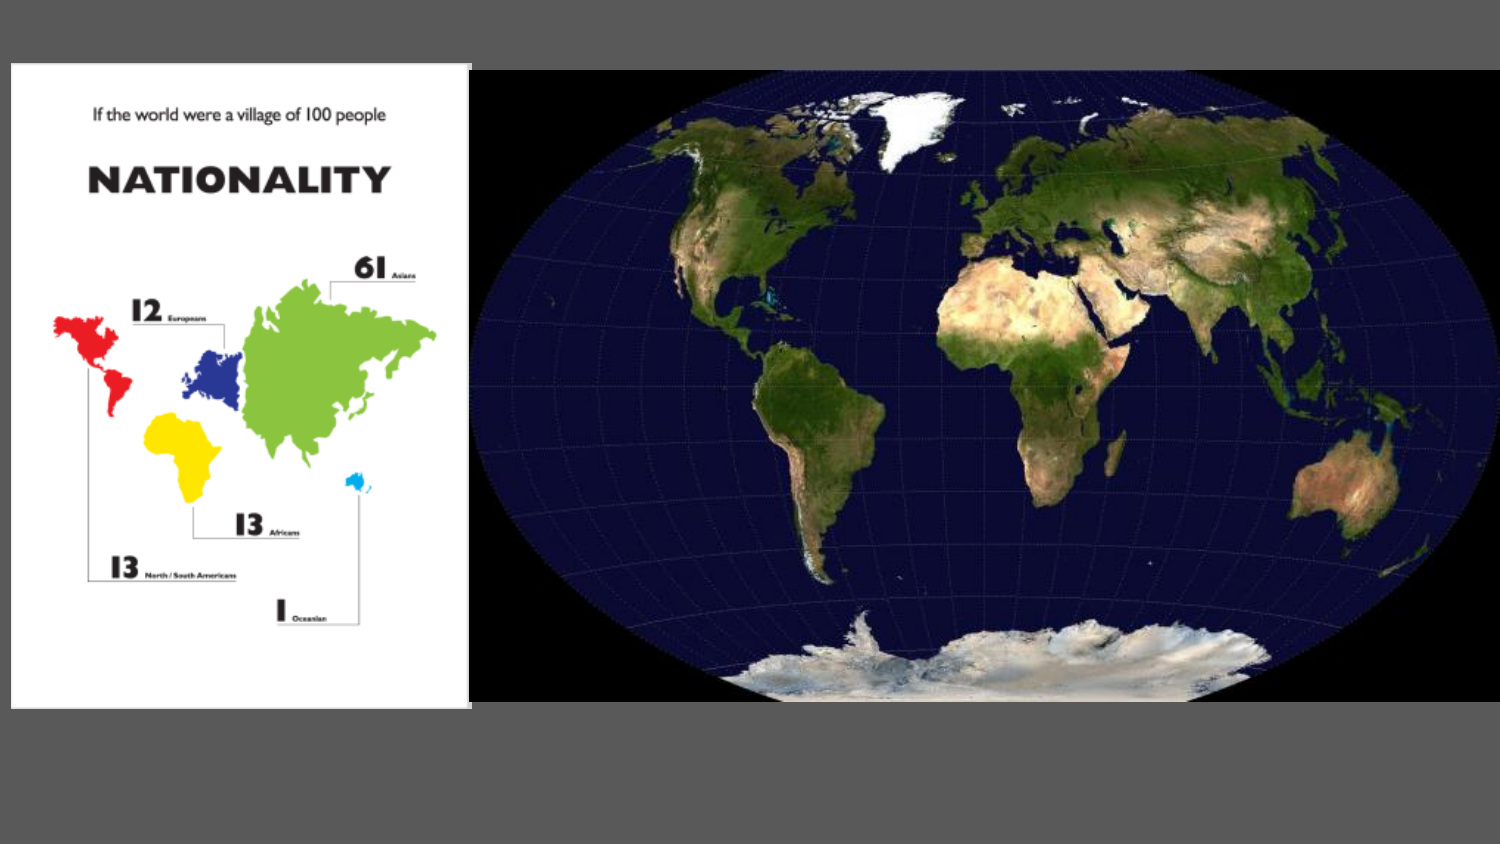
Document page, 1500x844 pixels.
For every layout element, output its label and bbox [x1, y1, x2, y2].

picture [11, 63, 1500, 709]
